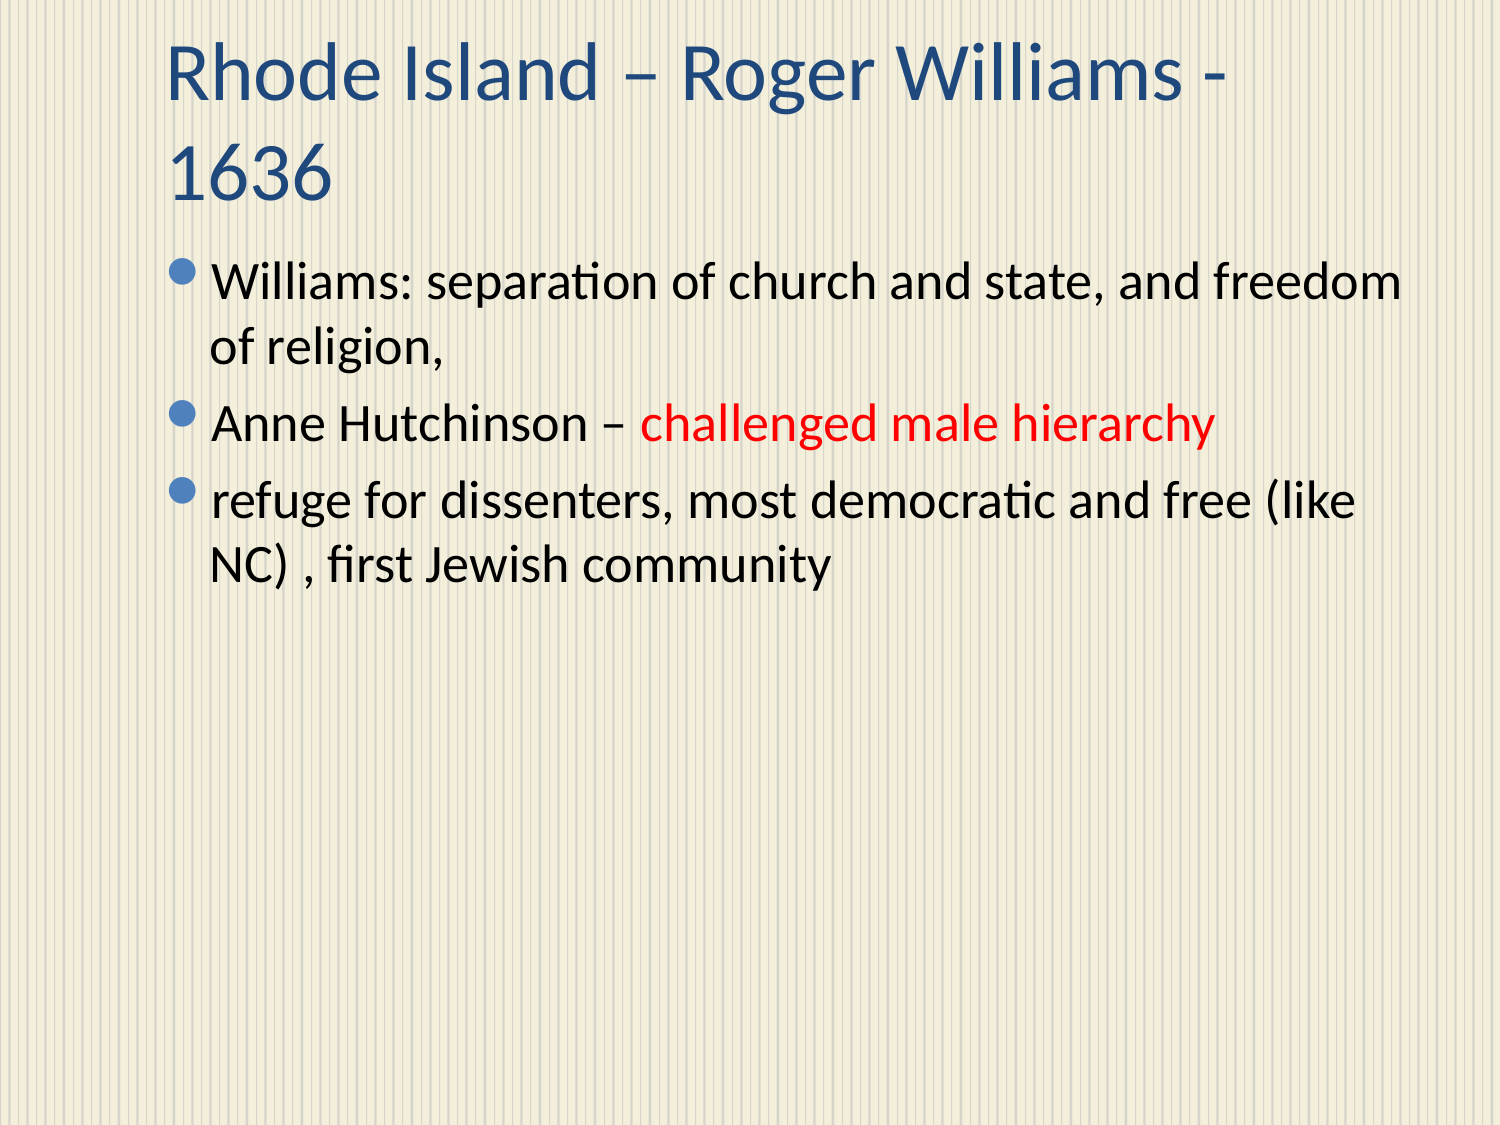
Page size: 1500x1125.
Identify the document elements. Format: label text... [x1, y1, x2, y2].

list Williams: separation of church and state, and freedom of religion, Anne Hutchinson – challenged male hierarchy refuge for dissenters, most democratic and free (like NC) , first Jewish community [149, 237, 1426, 988]
title Rhode Island – Roger Williams - 1636 [149, 44, 1426, 233]
